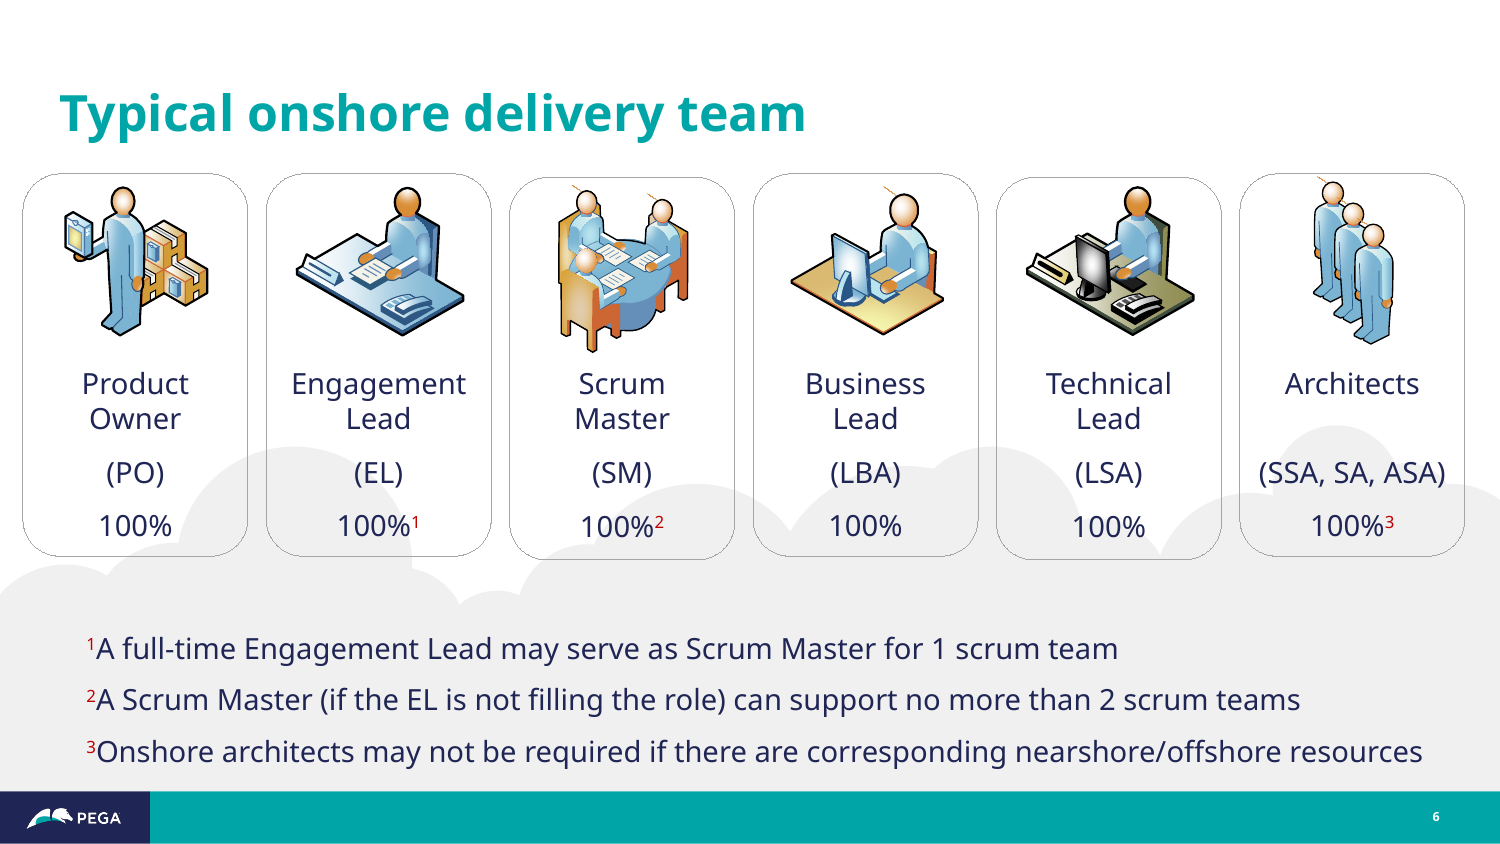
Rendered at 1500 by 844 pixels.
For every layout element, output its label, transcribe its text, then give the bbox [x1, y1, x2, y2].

text_box 3Onshore architects may not be required if there are corresponding nearshore/offshore resources [71, 725, 1440, 776]
text_box 2A Scrum Master (if the EL is not filling the role) can support no more than 2 scrum teams [71, 674, 1440, 724]
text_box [260, 173, 497, 557]
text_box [1234, 173, 1471, 557]
title Typical onshore delivery team [59, 30, 1441, 143]
text_box 1A full-time Engagement Lead may serve as Scrum Master for 1 scrum team [71, 622, 1440, 673]
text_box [17, 173, 254, 557]
slide_number 6 [1387, 796, 1440, 827]
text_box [990, 177, 1228, 560]
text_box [747, 173, 984, 557]
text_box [504, 177, 741, 560]
